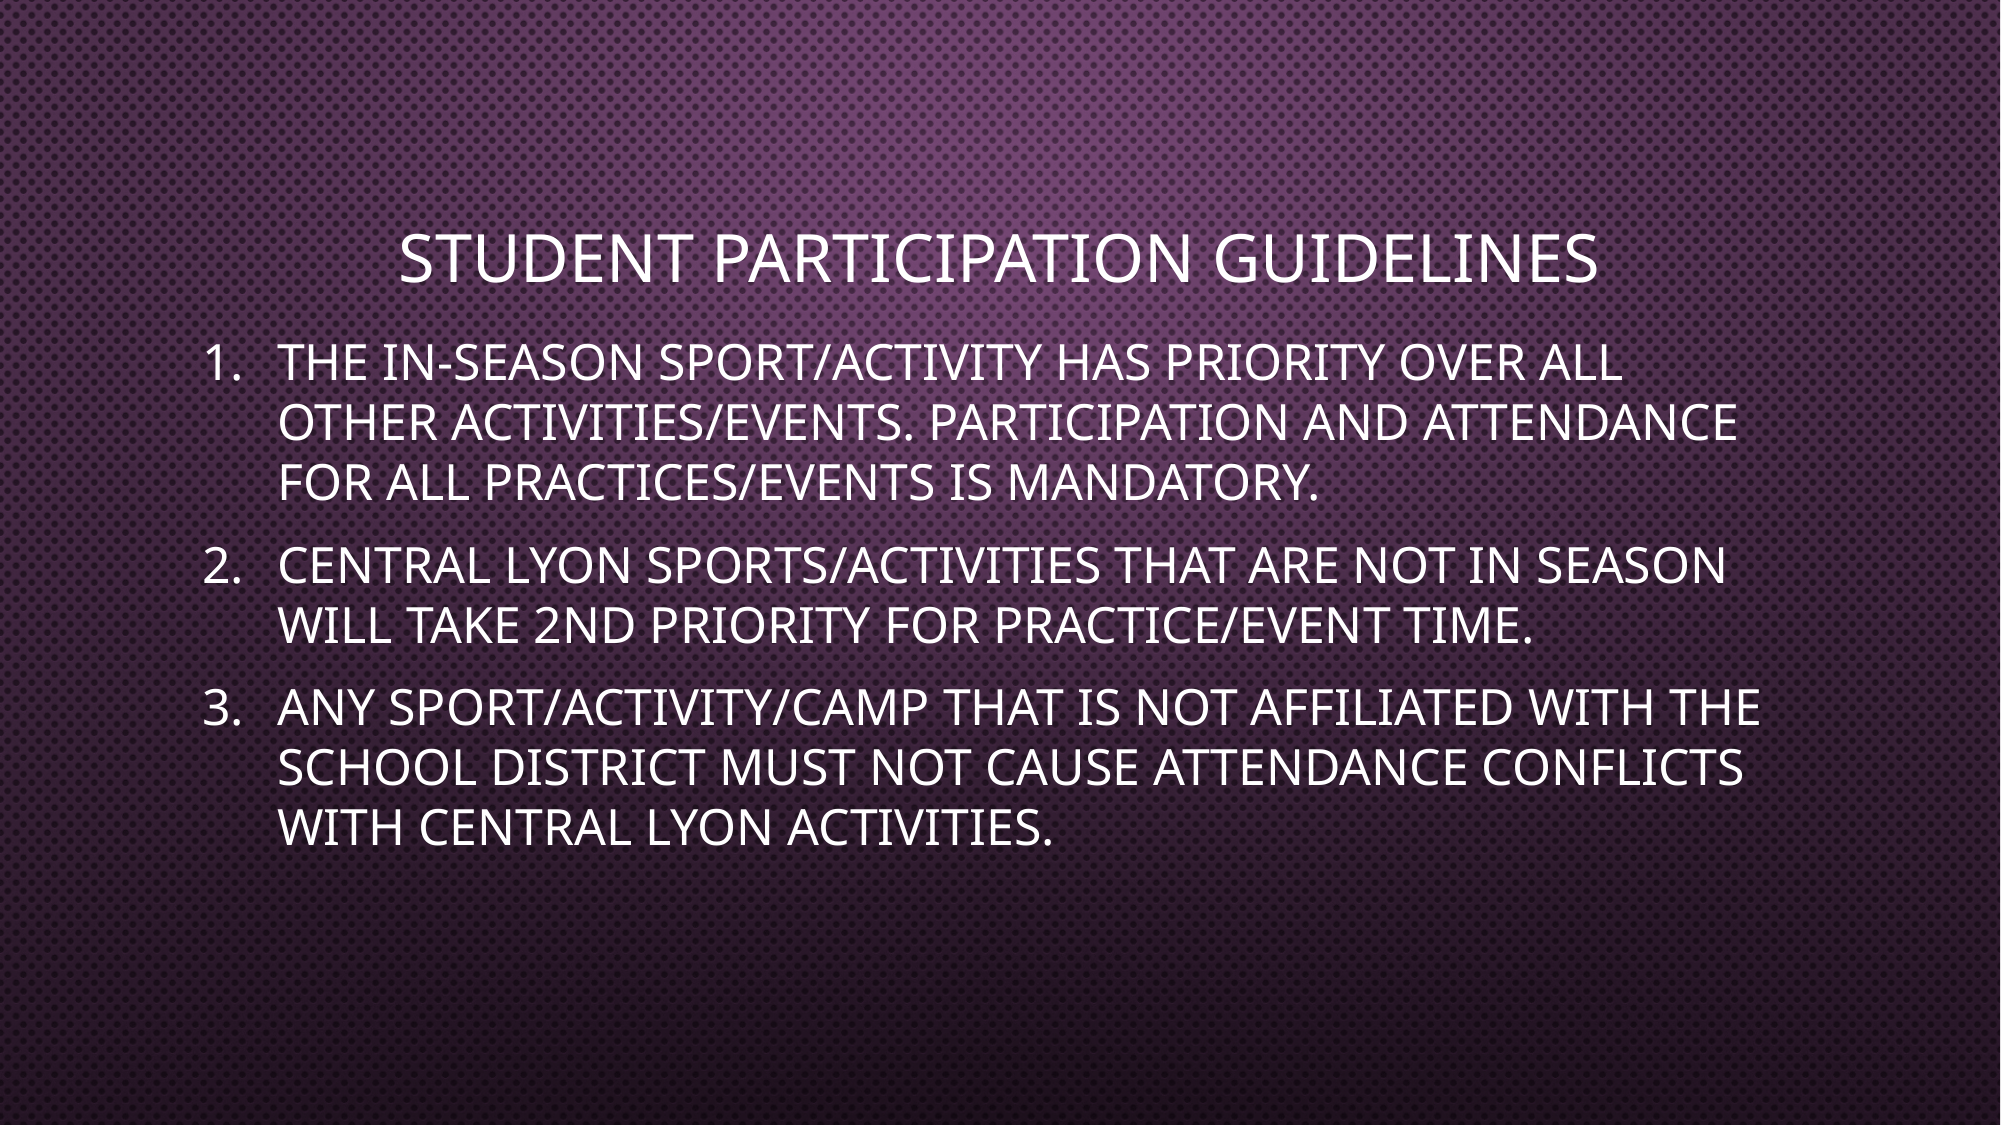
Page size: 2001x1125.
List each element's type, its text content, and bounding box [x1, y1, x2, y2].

list The in-season sport/activity has priority over all other activities/events. Participation and attendance for all practices/events is mandatory. Central Lyon sports/activities that are not in season will take 2nd priority for practice/event time. Any sport/activity/camp that is not affiliated with the school district must not cause attendance conflicts with Central Lyon Activities. [187, 281, 1813, 905]
title Student Participation Guidelines [187, 99, 1813, 281]
